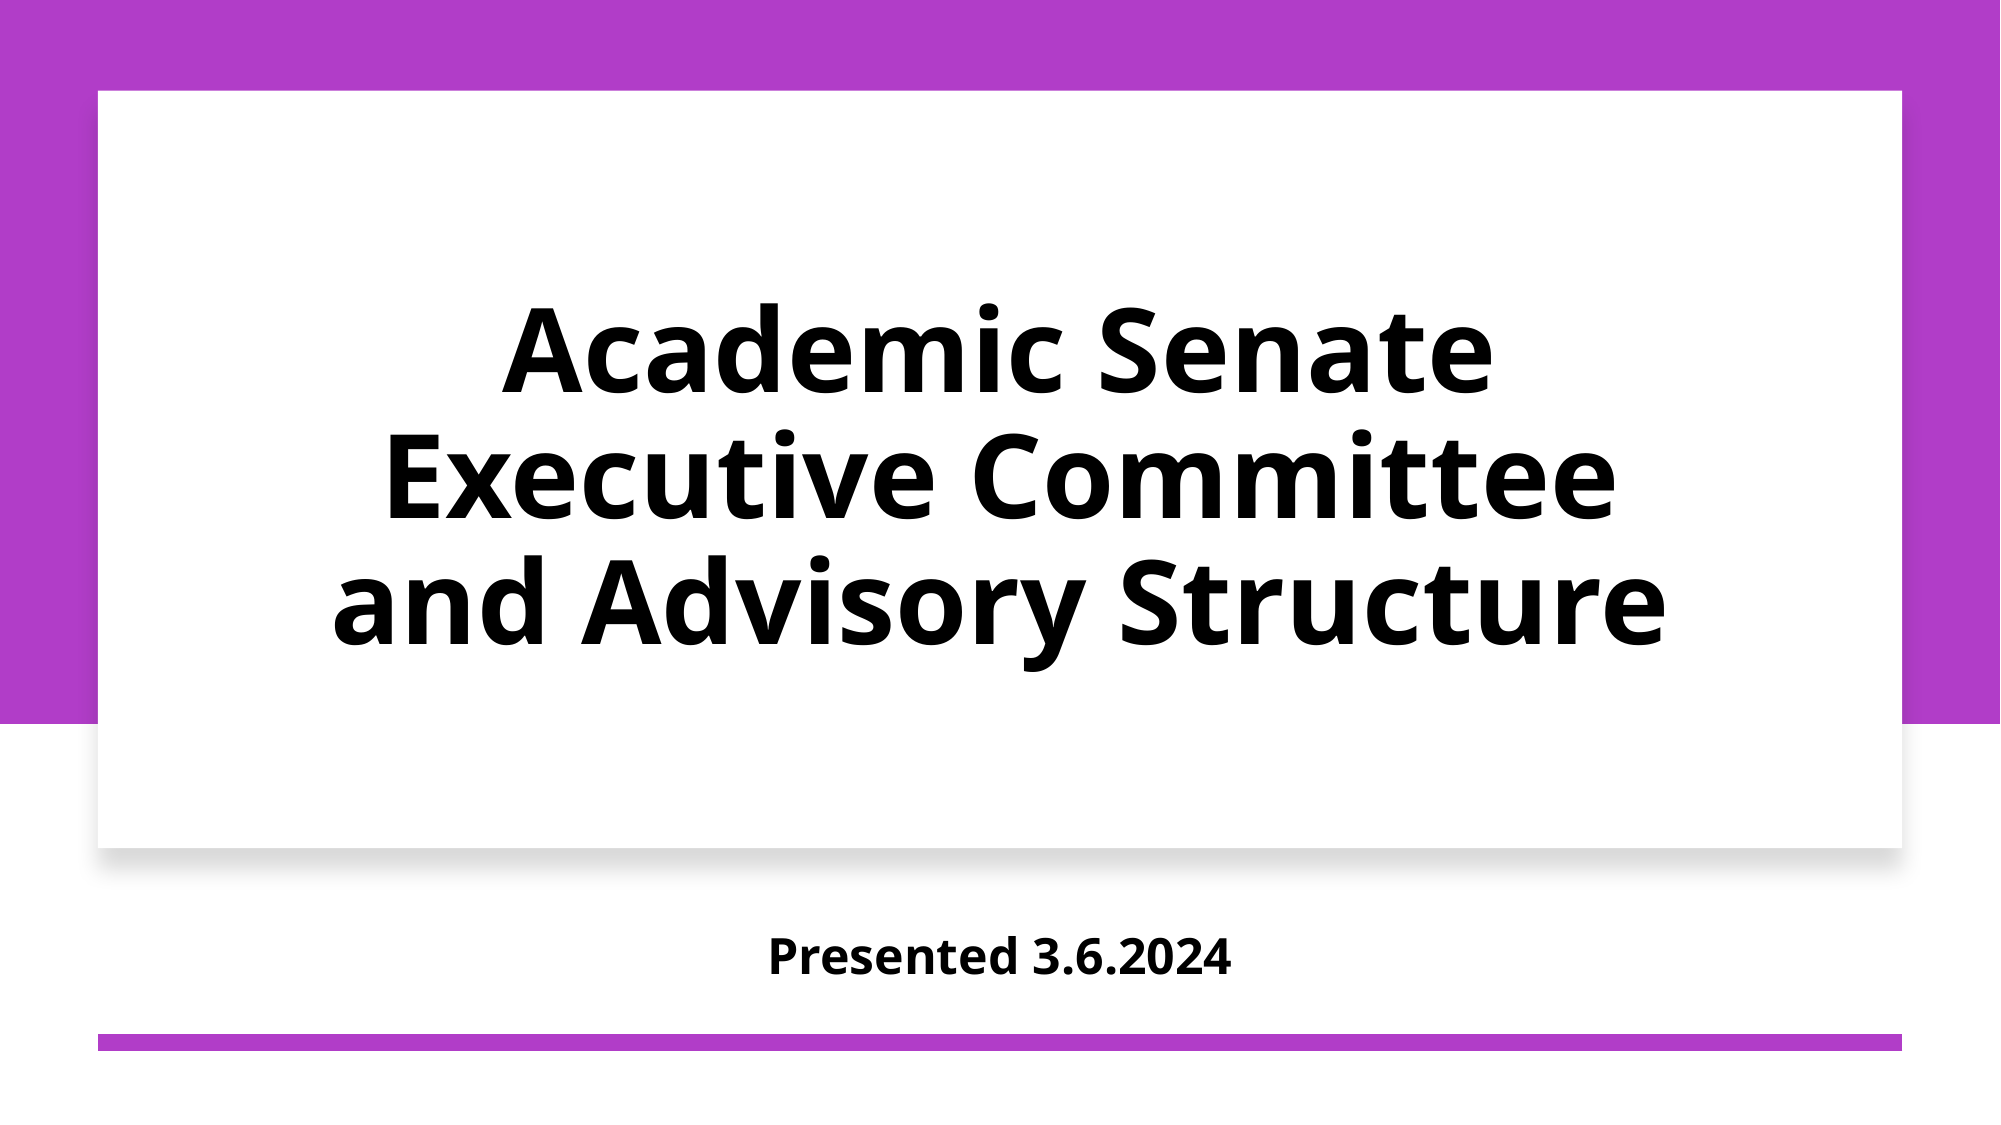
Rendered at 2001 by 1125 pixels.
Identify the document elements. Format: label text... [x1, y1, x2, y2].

list Presented 3.6.2024 [249, 904, 1750, 1012]
text_box [97, 89, 1903, 849]
text_box [0, 0, 2000, 725]
title Academic Senate Executive Committee and Advisory Structure [249, 212, 1750, 750]
text_box [0, 725, 2000, 1125]
